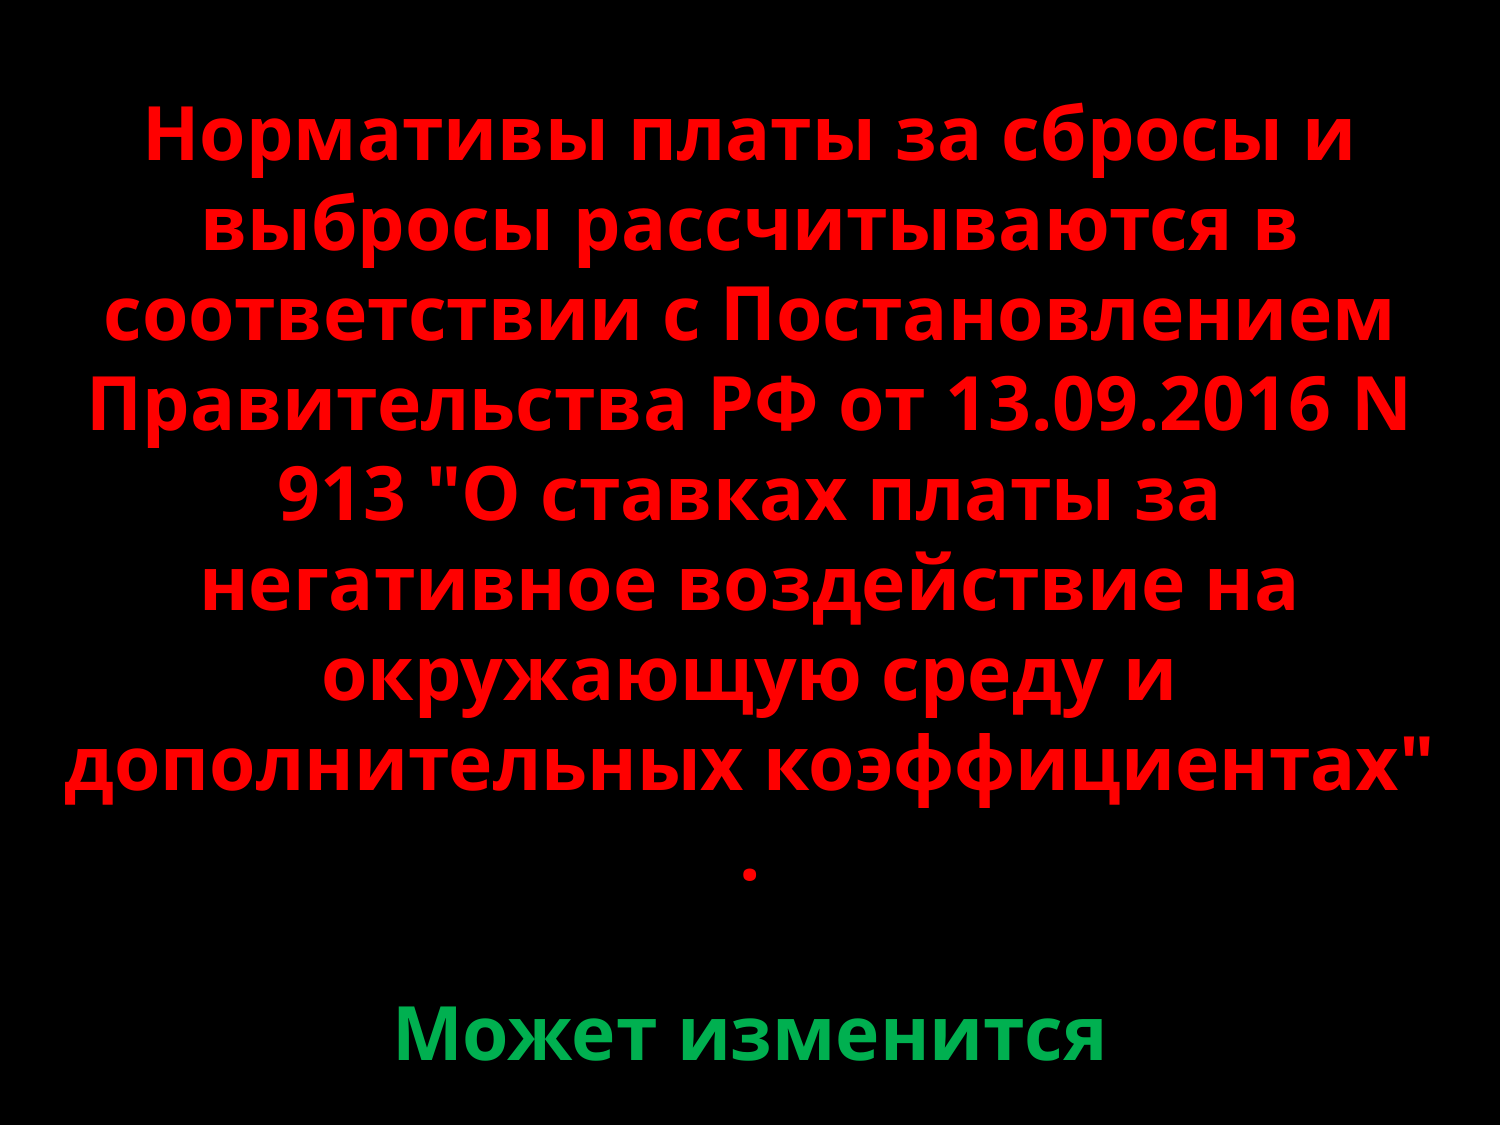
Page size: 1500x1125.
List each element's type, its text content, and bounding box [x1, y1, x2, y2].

text_box Нормативы платы за сбросы и выбросы рассчитываются в соответствии с Постановлением Правительства РФ от 13.09.2016 N 913 "О ставках платы за негативное воздействие на окружающую среду и дополнительных коэффициентах" . Может изменится [41, 78, 1459, 1083]
